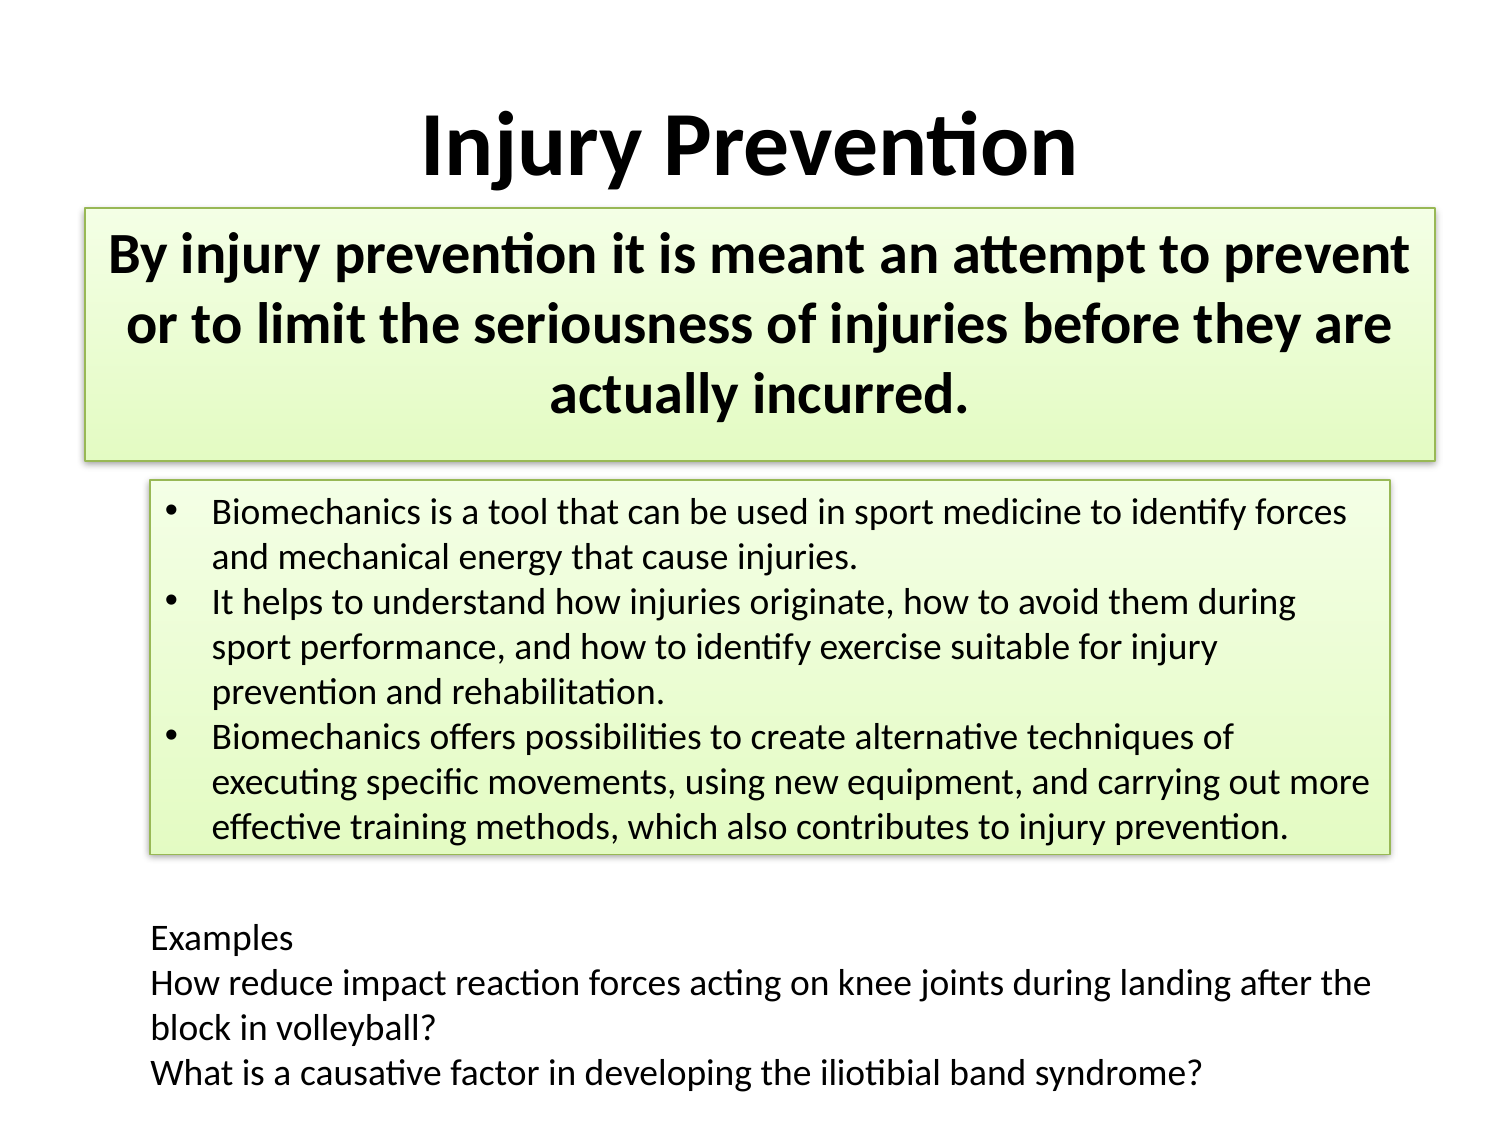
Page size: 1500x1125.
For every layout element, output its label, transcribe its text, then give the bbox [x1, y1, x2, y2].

title Injury Prevention [75, 45, 1425, 233]
text_box Examples How reduce impact reaction forces acting on knee joints during landing after the block in volleyball? What is a causative factor in developing the iliotibial band syndrome? [135, 905, 1447, 1100]
text_box Biomechanics is a tool that can be used in sport medicine to identify forces and mechanical energy that cause injuries. It helps to understand how injuries originate, how to avoid them during sport performance, and how to identify exercise suitable for injury prevention and rehabilitation. Biomechanics offers possibilities to create alternative techniques of executing specific movements, using new equipment, and carrying out more effective training methods, which also contributes to injury prevention. [149, 479, 1391, 855]
list By injury prevention it is meant an attempt to prevent or to limit the seriousness of injuries before they are actually incurred. [84, 207, 1436, 462]
